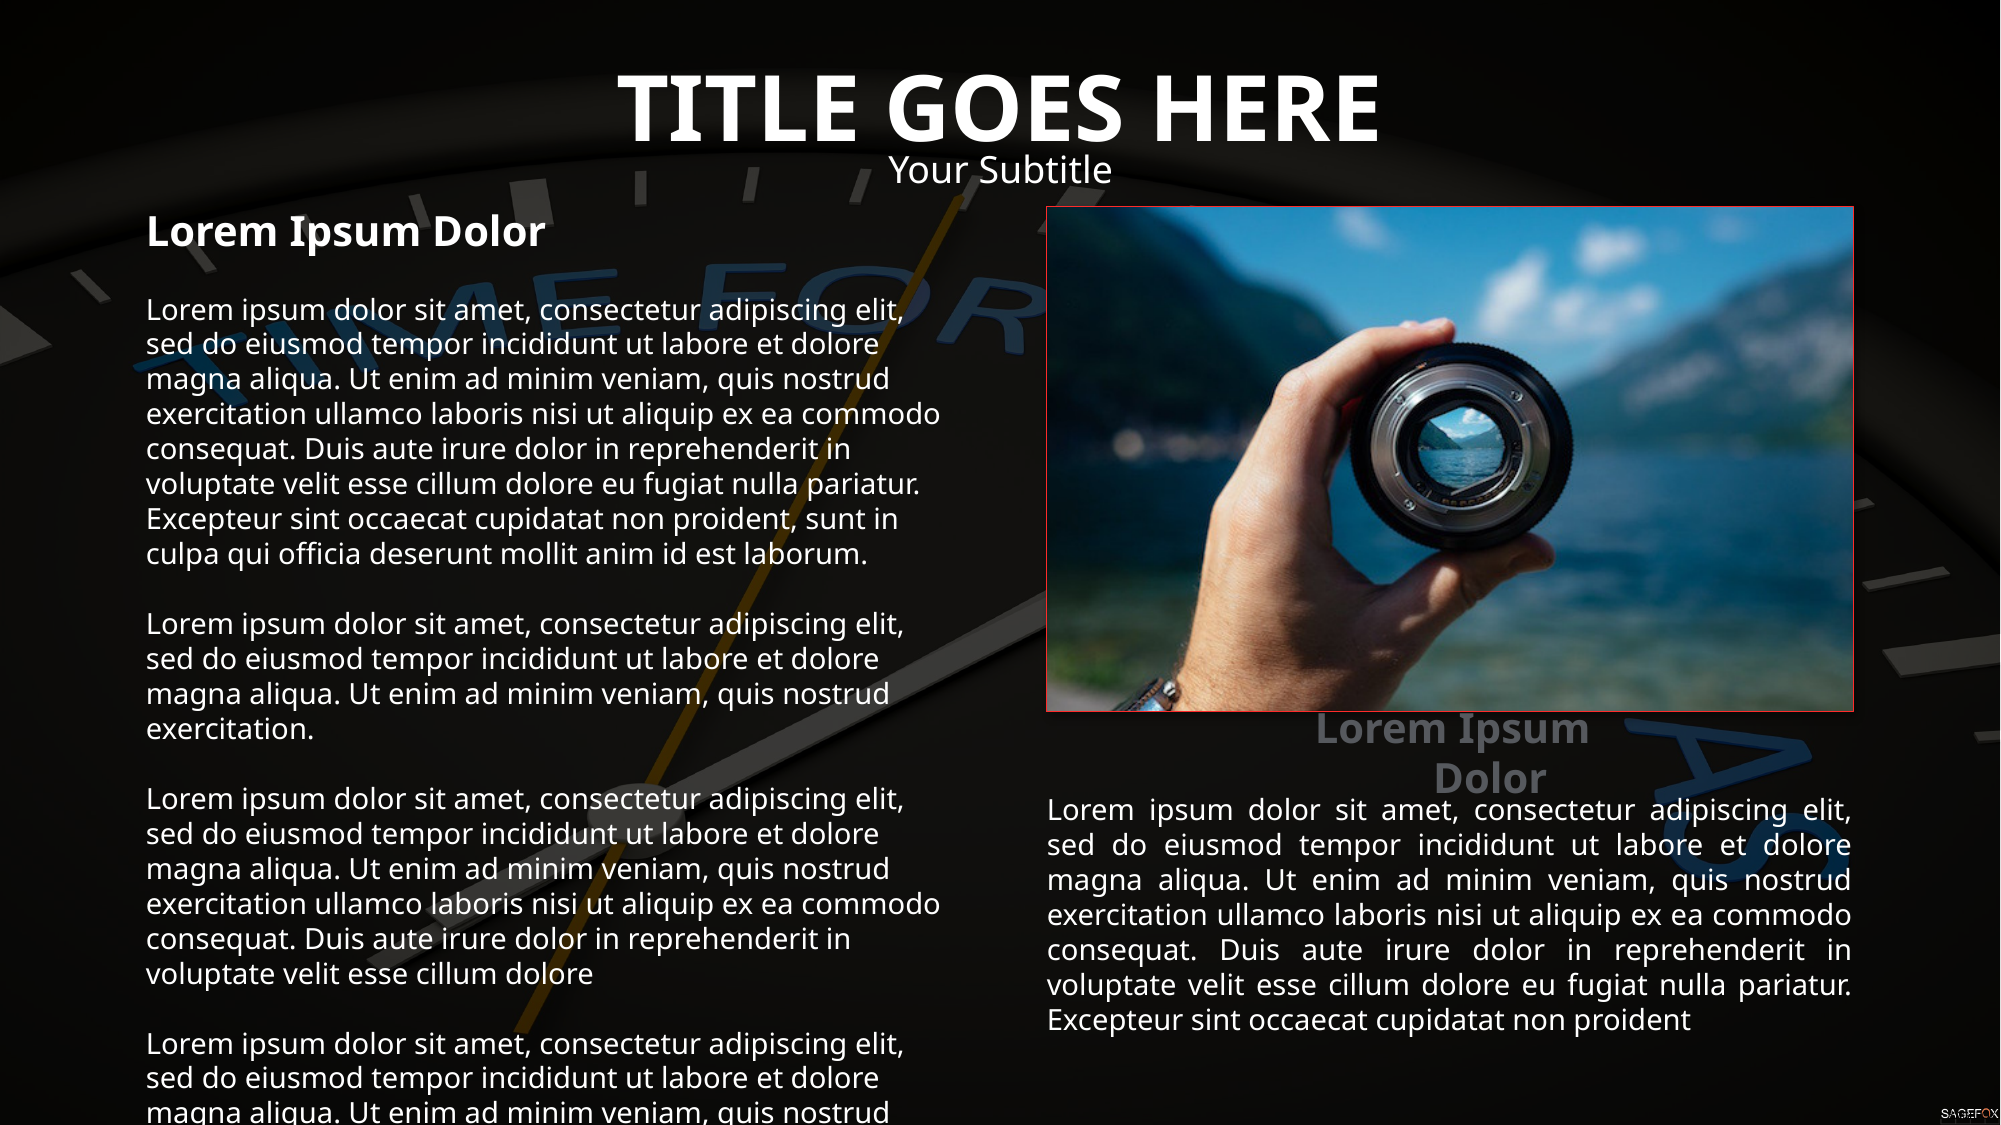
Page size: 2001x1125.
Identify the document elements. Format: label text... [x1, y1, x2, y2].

text_box Lorem ipsum dolor sit amet, consectetur adipiscing elit, sed do eiusmod tempor incididunt ut labore et dolore magna aliqua. Ut enim ad minim veniam, quis nostrud exercitation ullamco laboris nisi ut aliquip ex ea commodo consequat. Duis aute irure dolor in reprehenderit in voluptate velit esse cillum dolore eu fugiat nulla pariatur. Excepteur sint occaecat cupidatat non proident, sunt in culpa qui officia deserunt mollit anim id est laborum. Lorem ipsum dolor sit amet, consectetur adipiscing elit, sed do eiusmod tempor incididunt ut labore et dolore magna aliqua. Ut enim ad minim veniam, quis nostrud exercitation. Lorem ipsum dolor sit amet, consectetur adipiscing elit, sed do eiusmod tempor incididunt ut labore et dolore magna aliqua. Ut enim ad minim veniam, quis nostrud exercitation ullamco laboris nisi ut aliquip ex ea commodo consequat. Duis aute irure dolor in reprehenderit in voluptate velit esse cillum dolore Lorem ipsum dolor sit amet, consectetur adipiscing elit, sed do eiusmod tempor incididunt ut labore et dolore magna aliqua. Ut enim ad minim veniam, quis nostrud exercitation. [145, 290, 952, 1125]
text_box Lorem ipsum dolor sit amet, consectetur adipiscing elit, sed do eiusmod tempor incididunt ut labore et dolore magna aliqua. Ut enim ad minim veniam, quis nostrud exercitation ullamco laboris nisi ut aliquip ex ea commodo consequat. Duis aute irure dolor in reprehenderit in voluptate velit esse cillum dolore eu fugiat nulla pariatur. Excepteur sint occaecat cupidatat non proident [1046, 791, 1853, 1036]
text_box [548, 42, 1452, 199]
text_box Lorem Ipsum Dolor [145, 207, 952, 252]
picture [0, 0, 2001, 1125]
text_box Lorem Ipsum Dolor [1272, 729, 1633, 774]
